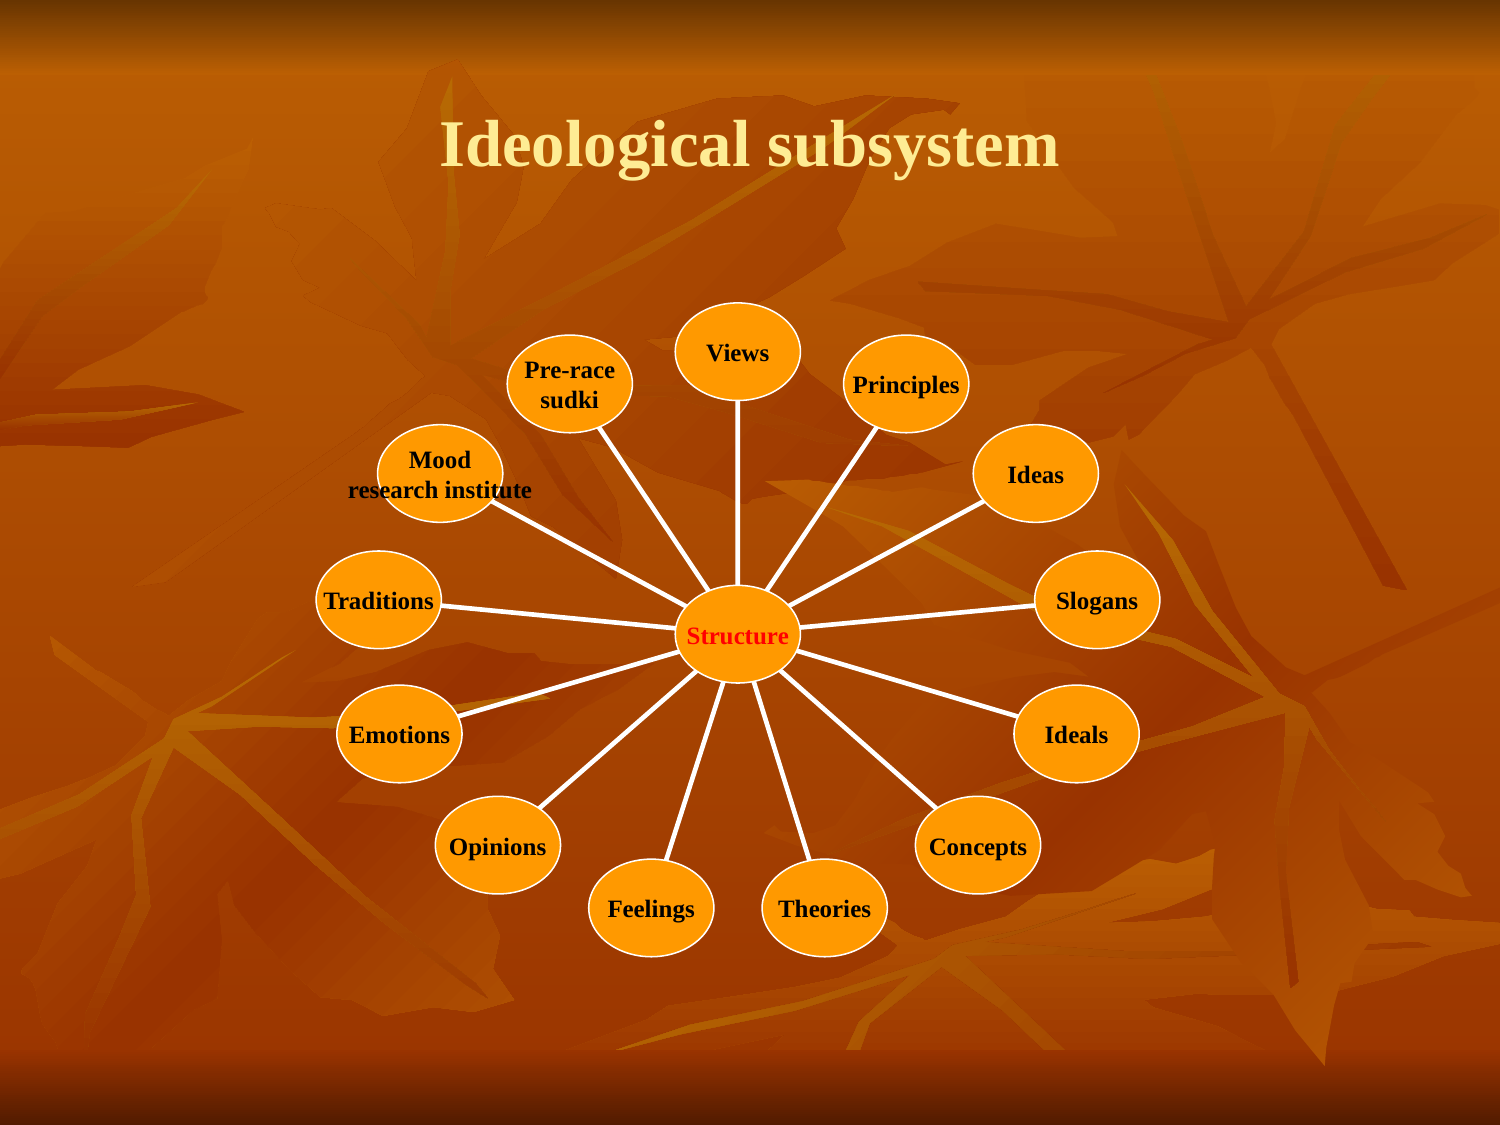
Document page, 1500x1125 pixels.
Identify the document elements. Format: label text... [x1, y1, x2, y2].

text_box Ideological subsystem [74, 45, 1425, 233]
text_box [315, 302, 1161, 957]
text_box [74, 262, 738, 1006]
